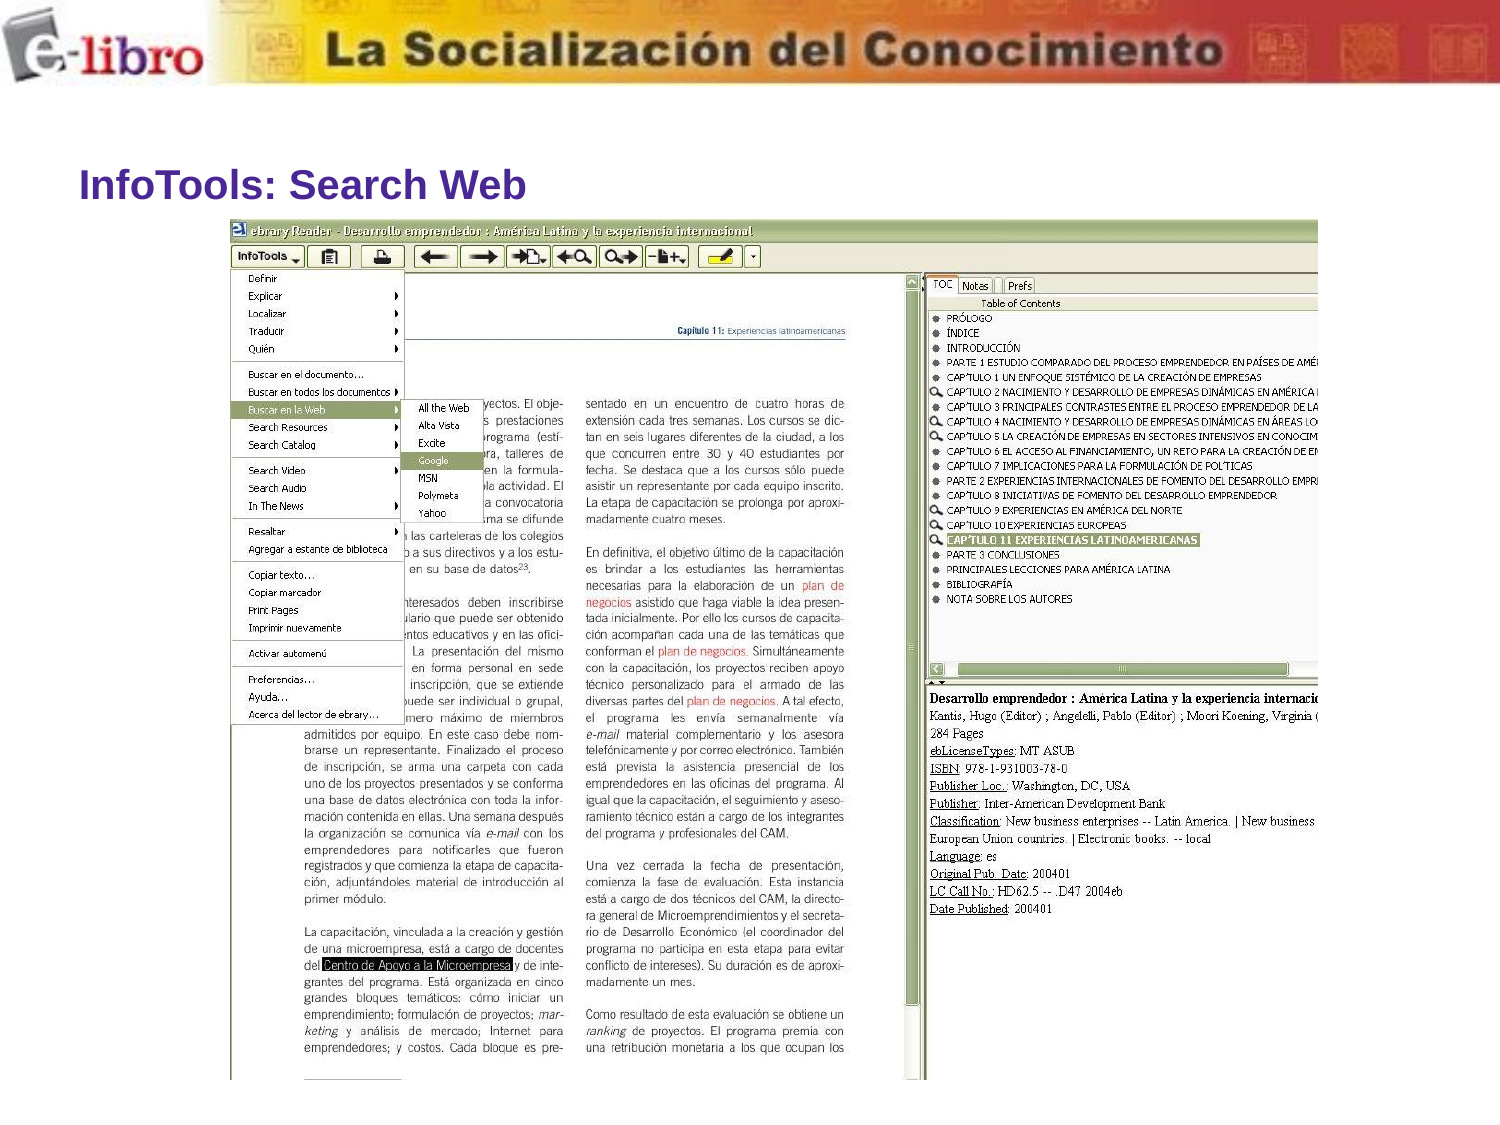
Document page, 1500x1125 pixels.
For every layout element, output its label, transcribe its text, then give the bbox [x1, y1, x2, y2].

text_box InfoTools: Search Web [64, 149, 543, 215]
picture [0, 0, 1500, 86]
picture [229, 219, 1318, 1081]
